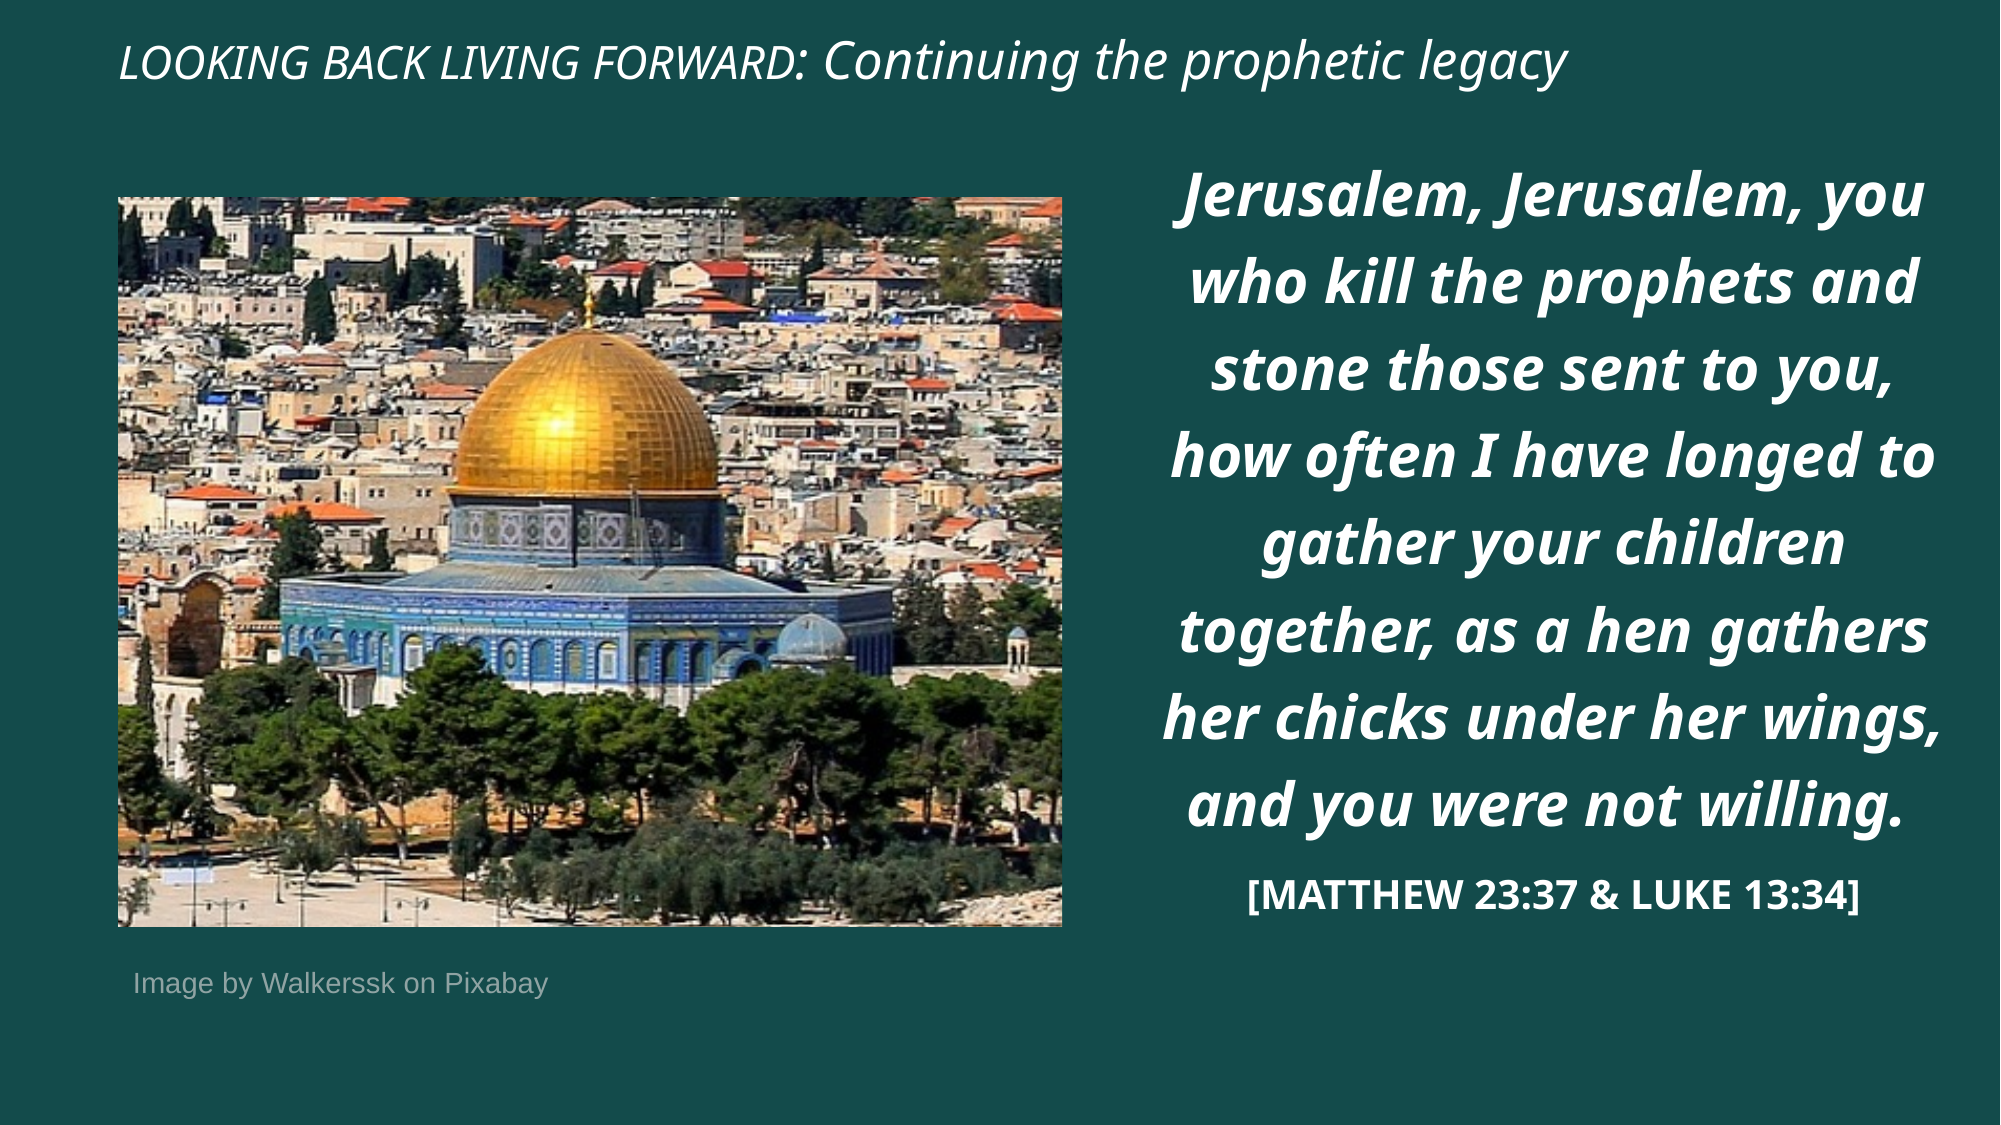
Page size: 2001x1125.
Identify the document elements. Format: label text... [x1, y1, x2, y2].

text_box LOOKING BACK LIVING FORWARD: Continuing the prophetic legacy [118, 26, 1906, 129]
picture [117, 197, 1063, 928]
list Jerusalem, Jerusalem, you who kill the prophets and stone those sent to you, how often I have longed to gather your children together, as a hen gathers her chicks under her wings, and you were not willing. [MATTHEW 23:37 & LUKE 13:34] [1137, 141, 1953, 984]
text_box Image by Walkerssk on Pixabay [118, 956, 1063, 1007]
